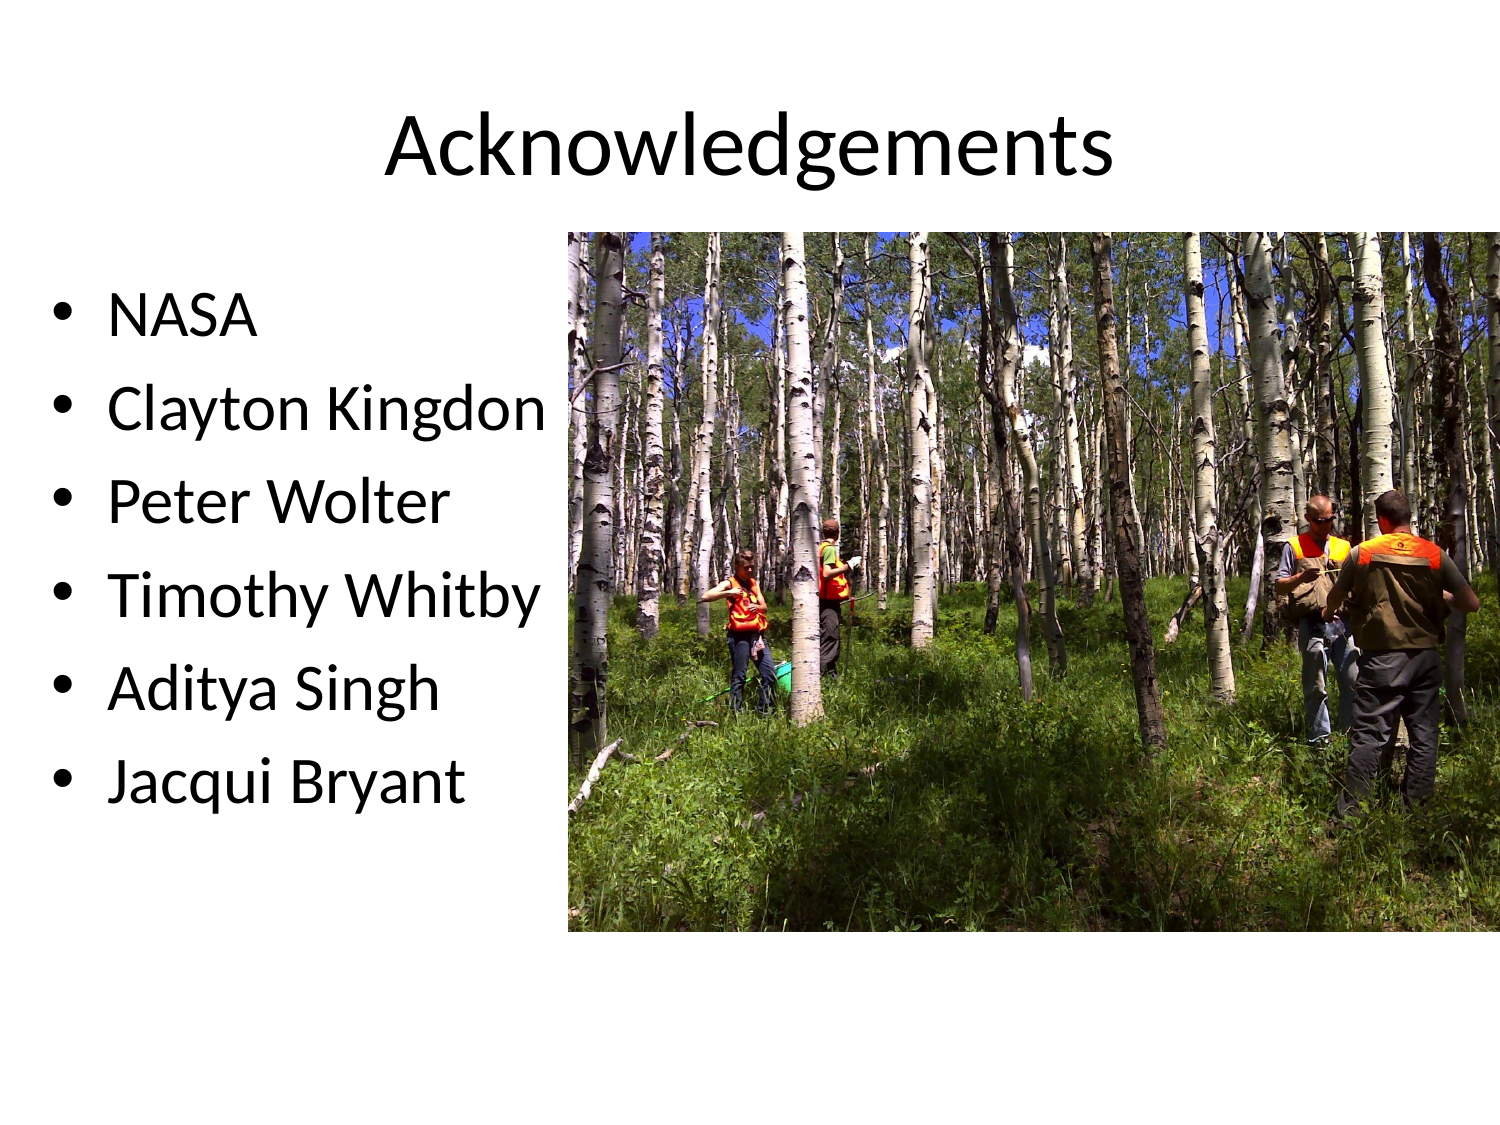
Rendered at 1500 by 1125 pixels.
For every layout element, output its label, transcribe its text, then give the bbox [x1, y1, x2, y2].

title Acknowledgements [75, 45, 1425, 233]
picture [561, 232, 1500, 933]
list NASA Clayton Kingdon Peter Wolter Timothy Whitby Aditya Singh Jacqui Bryant [36, 262, 1387, 1005]
